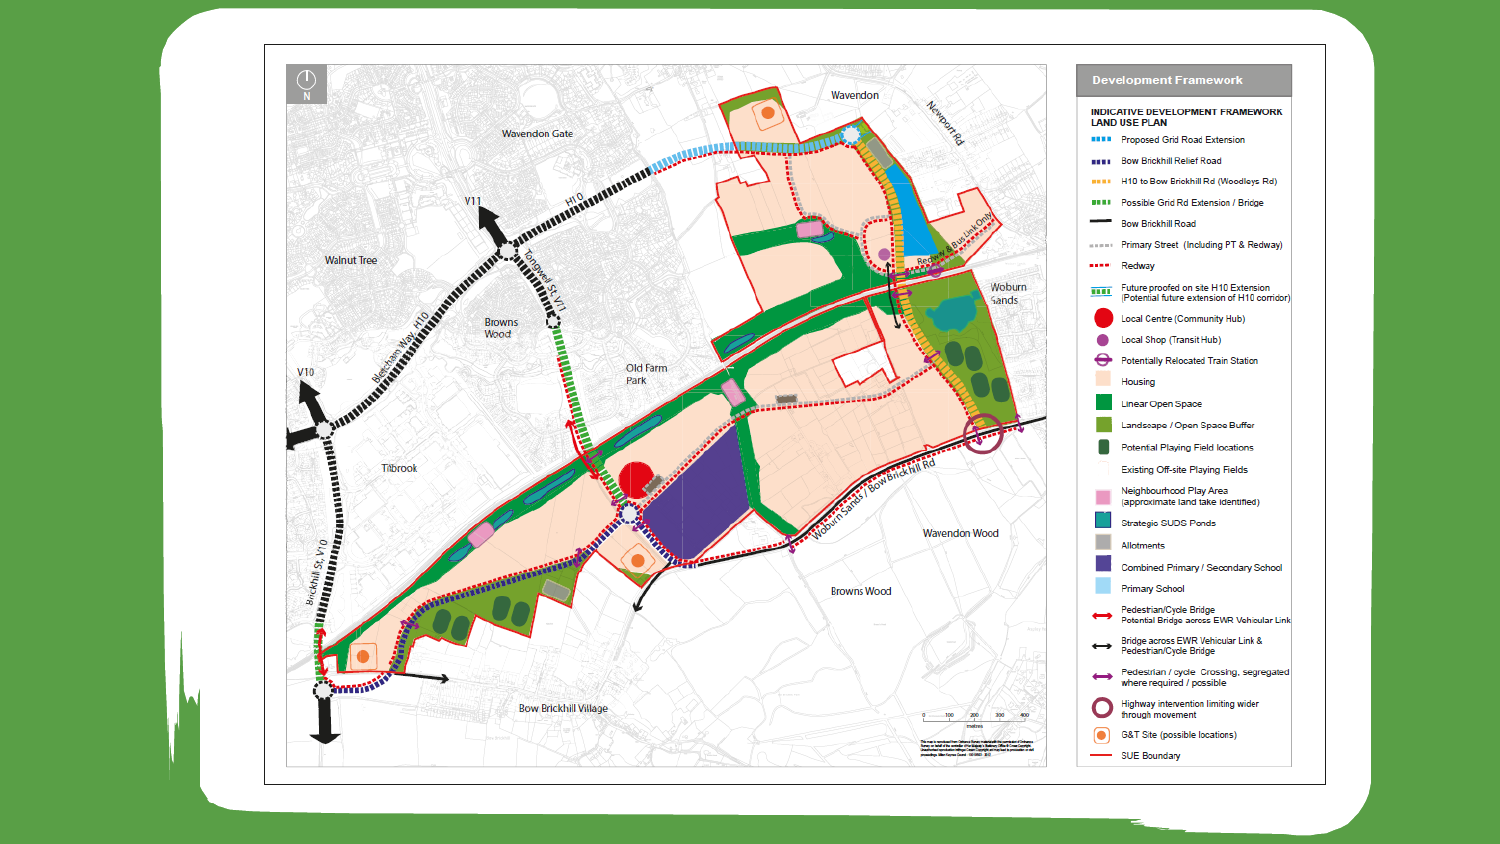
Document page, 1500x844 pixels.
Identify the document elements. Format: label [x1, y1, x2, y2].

text_box [401, 800, 1229, 844]
picture [258, 36, 1332, 792]
text_box [1368, 41, 1436, 797]
text_box [401, 0, 1229, 34]
